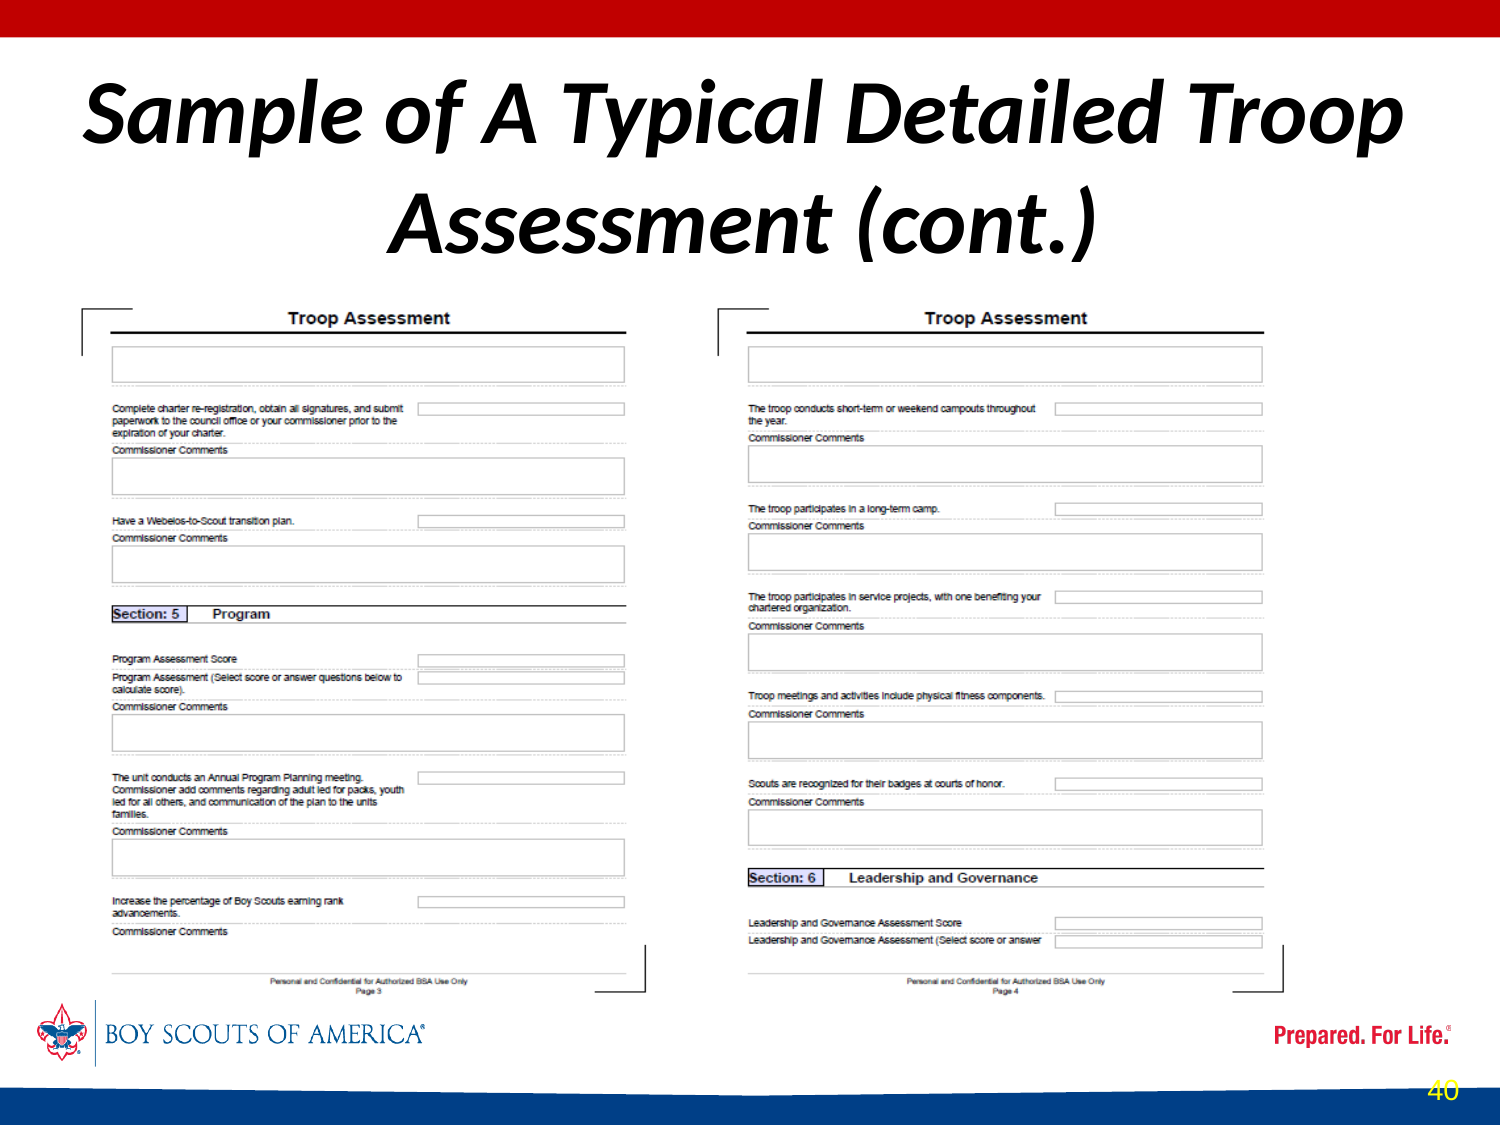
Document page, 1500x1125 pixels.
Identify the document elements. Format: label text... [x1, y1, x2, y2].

picture [698, 262, 1313, 1001]
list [62, 262, 676, 1001]
picture [37, 999, 425, 1067]
text_box Sample of A Typical Detailed Troop Assessment (cont.) [38, 44, 1452, 280]
slide_number 40 [1412, 1063, 1500, 1124]
